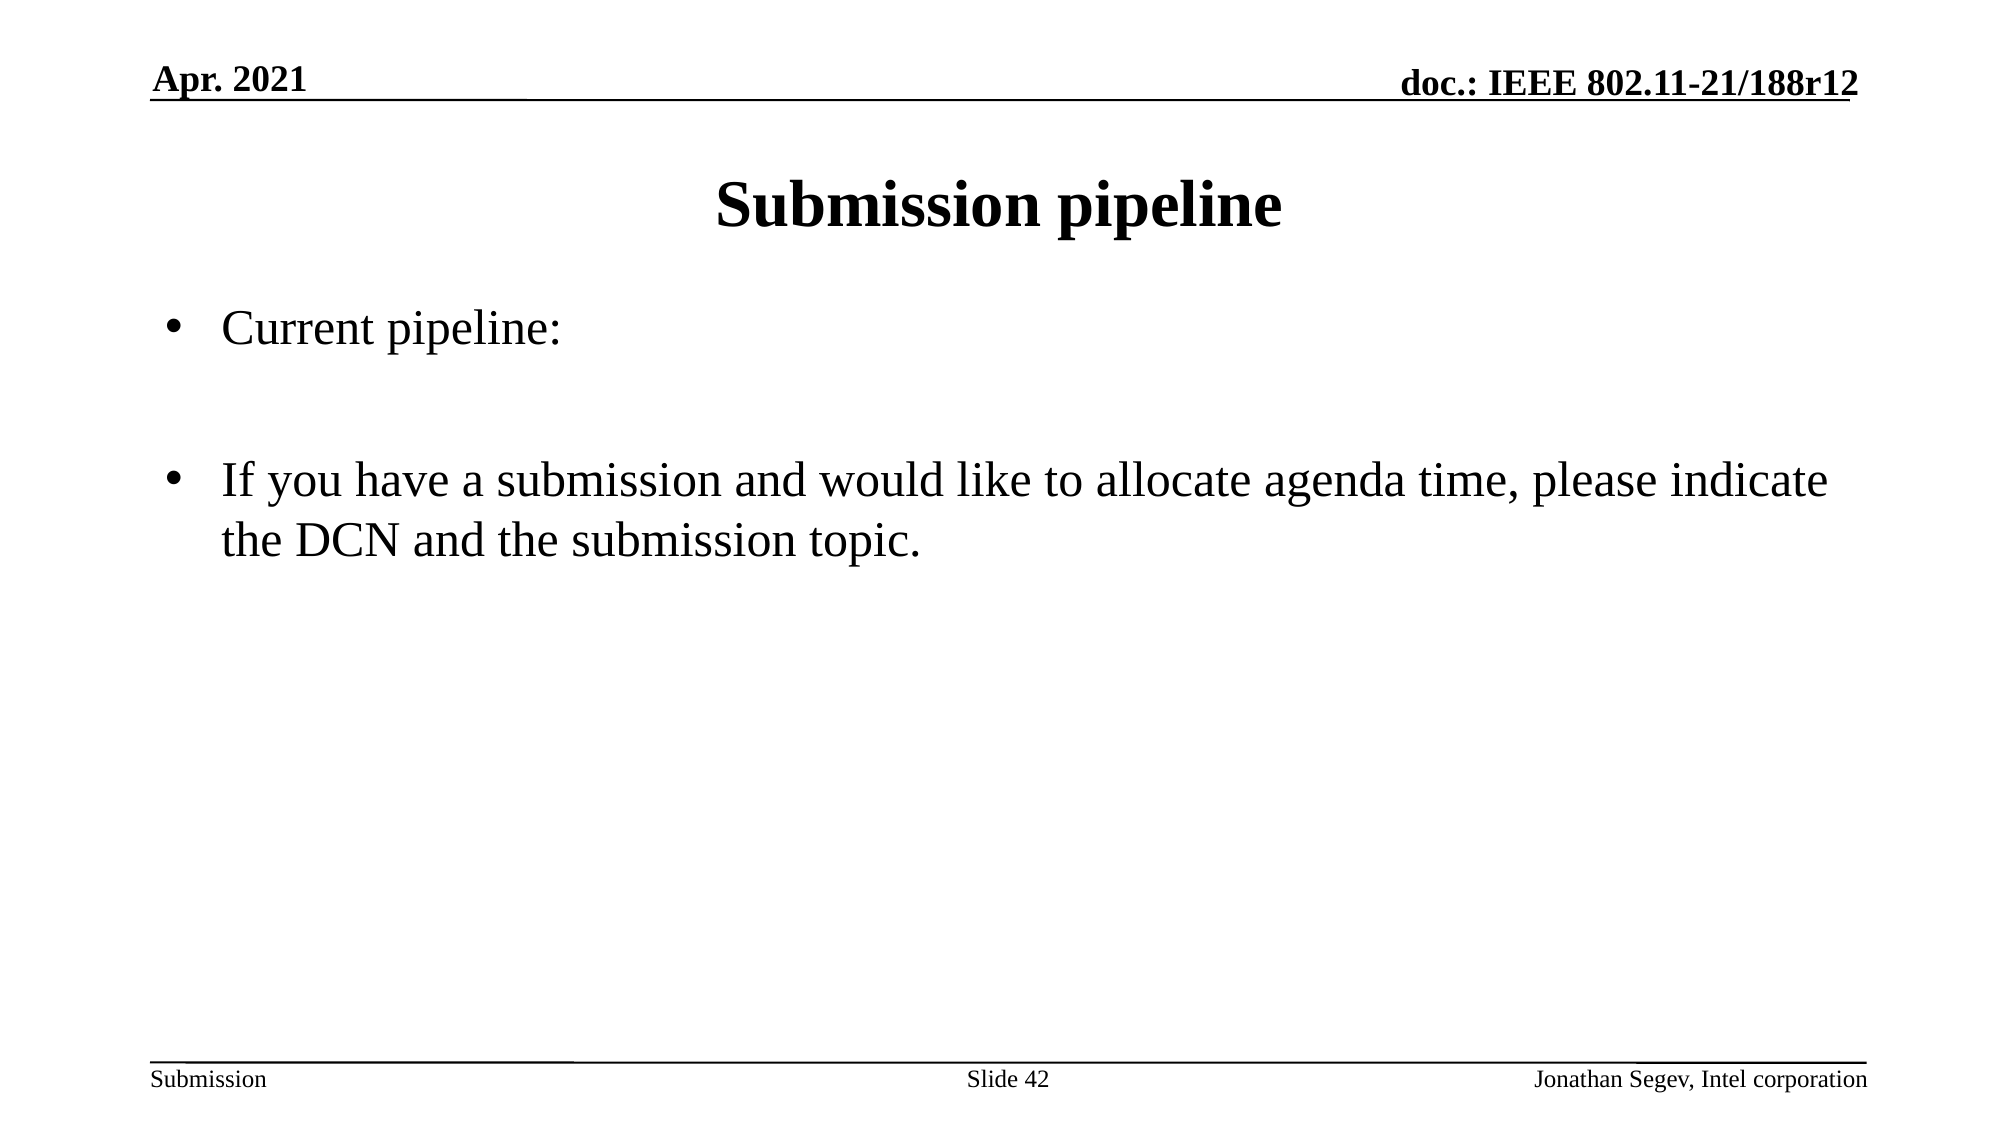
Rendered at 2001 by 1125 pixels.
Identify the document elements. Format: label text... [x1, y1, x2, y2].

list Current pipeline: If you have a submission and would like to allocate agenda time, please indicate the DCN and the submission topic. [149, 286, 1850, 1000]
footer Jonathan Segev, Intel corporation [1171, 1061, 1869, 1093]
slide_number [152, 54, 563, 100]
title Submission pipeline [149, 112, 1850, 286]
slide_number Slide 42 [950, 1061, 1067, 1123]
